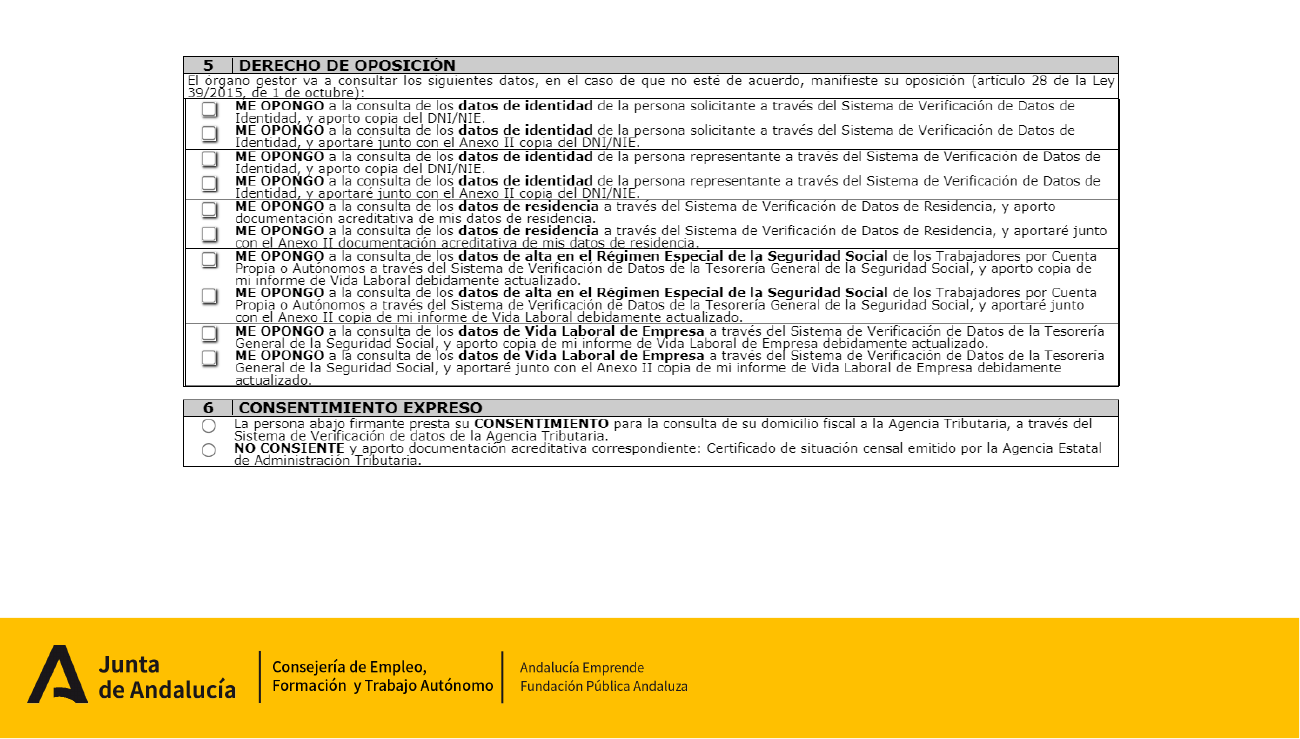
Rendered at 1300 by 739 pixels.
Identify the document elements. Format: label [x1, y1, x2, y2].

picture [11, 629, 730, 739]
text_box [0, 617, 1300, 739]
picture [168, 48, 1154, 468]
